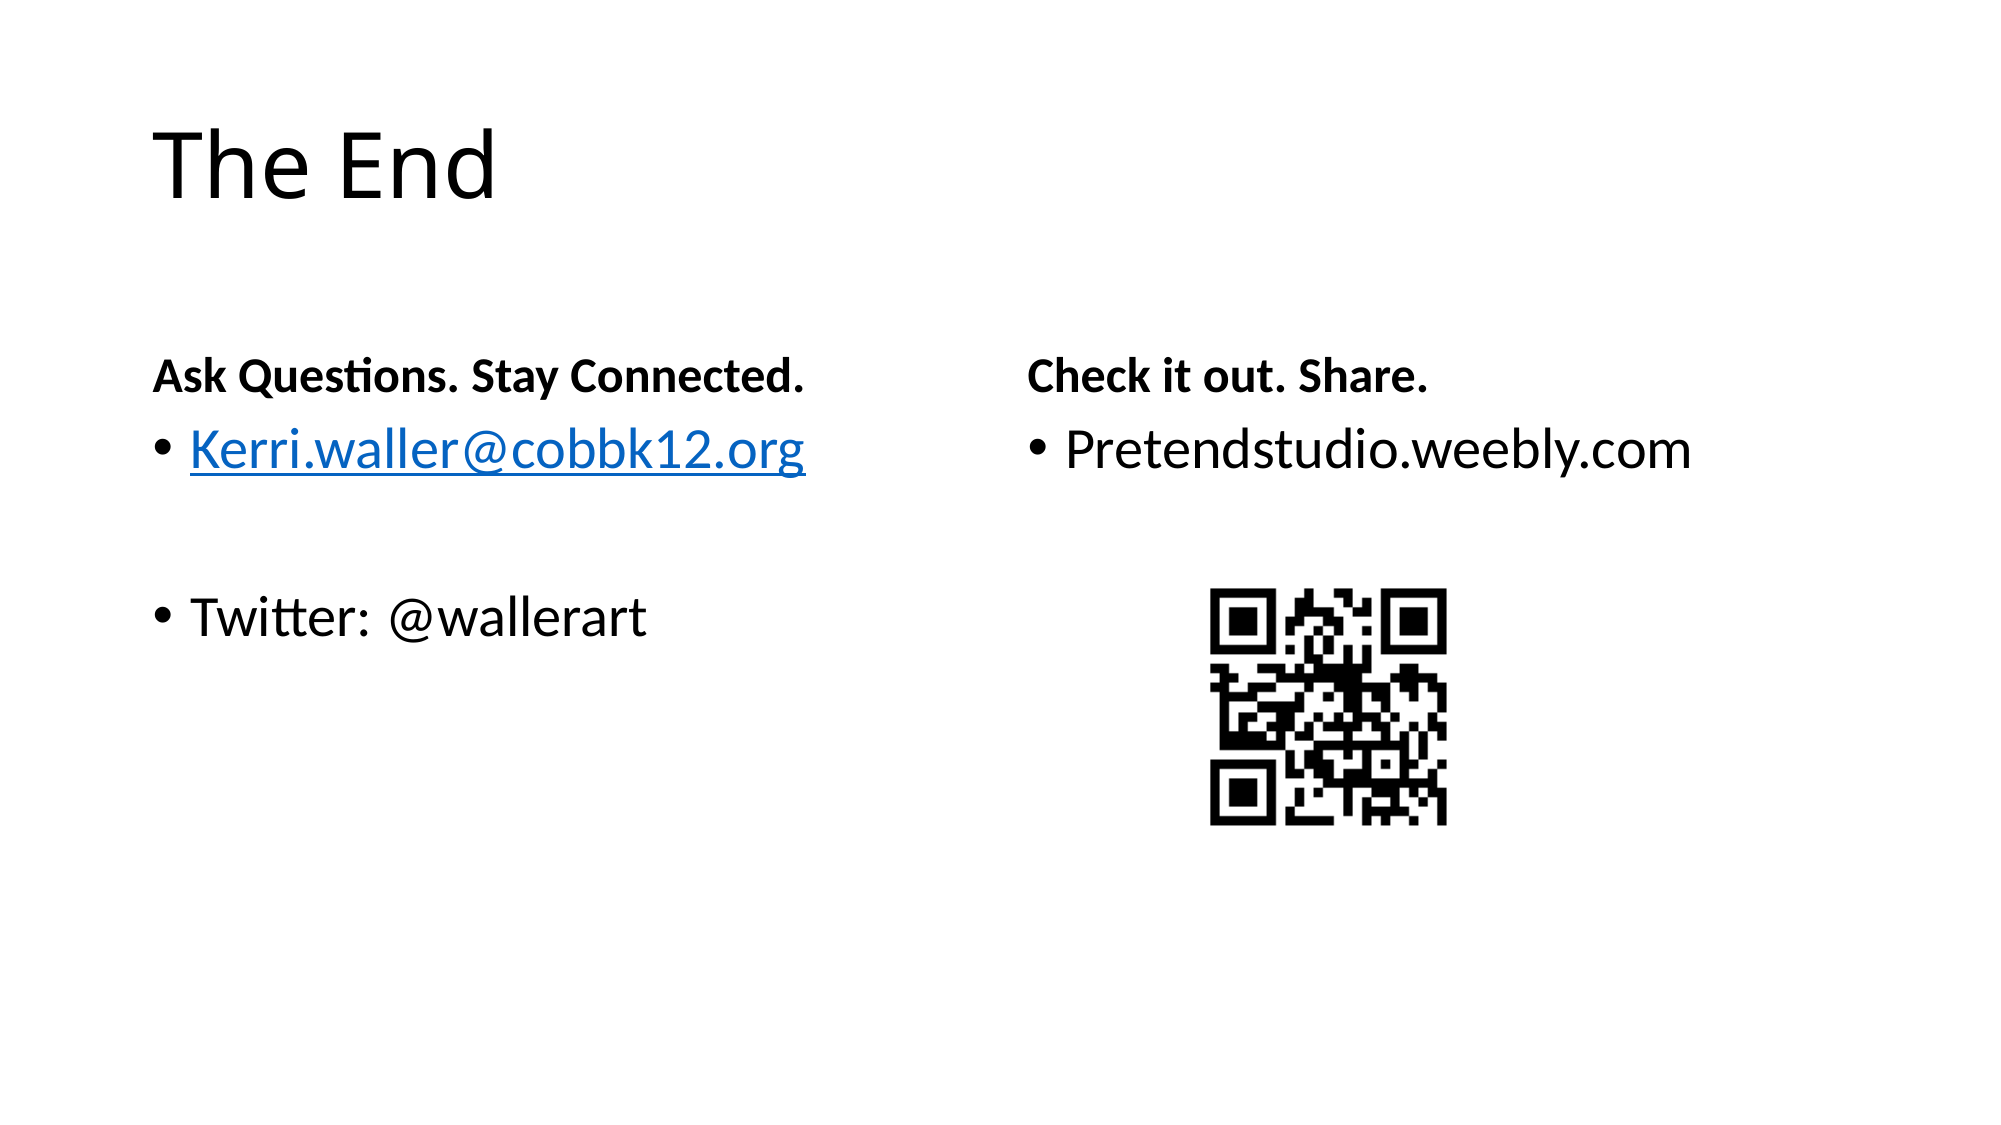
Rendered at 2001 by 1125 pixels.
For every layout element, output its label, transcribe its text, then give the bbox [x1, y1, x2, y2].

list Pretendstudio.weebly.com [1012, 410, 1863, 1016]
list Kerri.waller@cobbk12.org Twitter: @wallerart [137, 410, 984, 1016]
picture [1173, 551, 1486, 865]
list Check it out. Share. [1012, 275, 1863, 410]
list Ask Questions. Stay Connected. [137, 275, 984, 410]
title The End [137, 59, 1863, 278]
